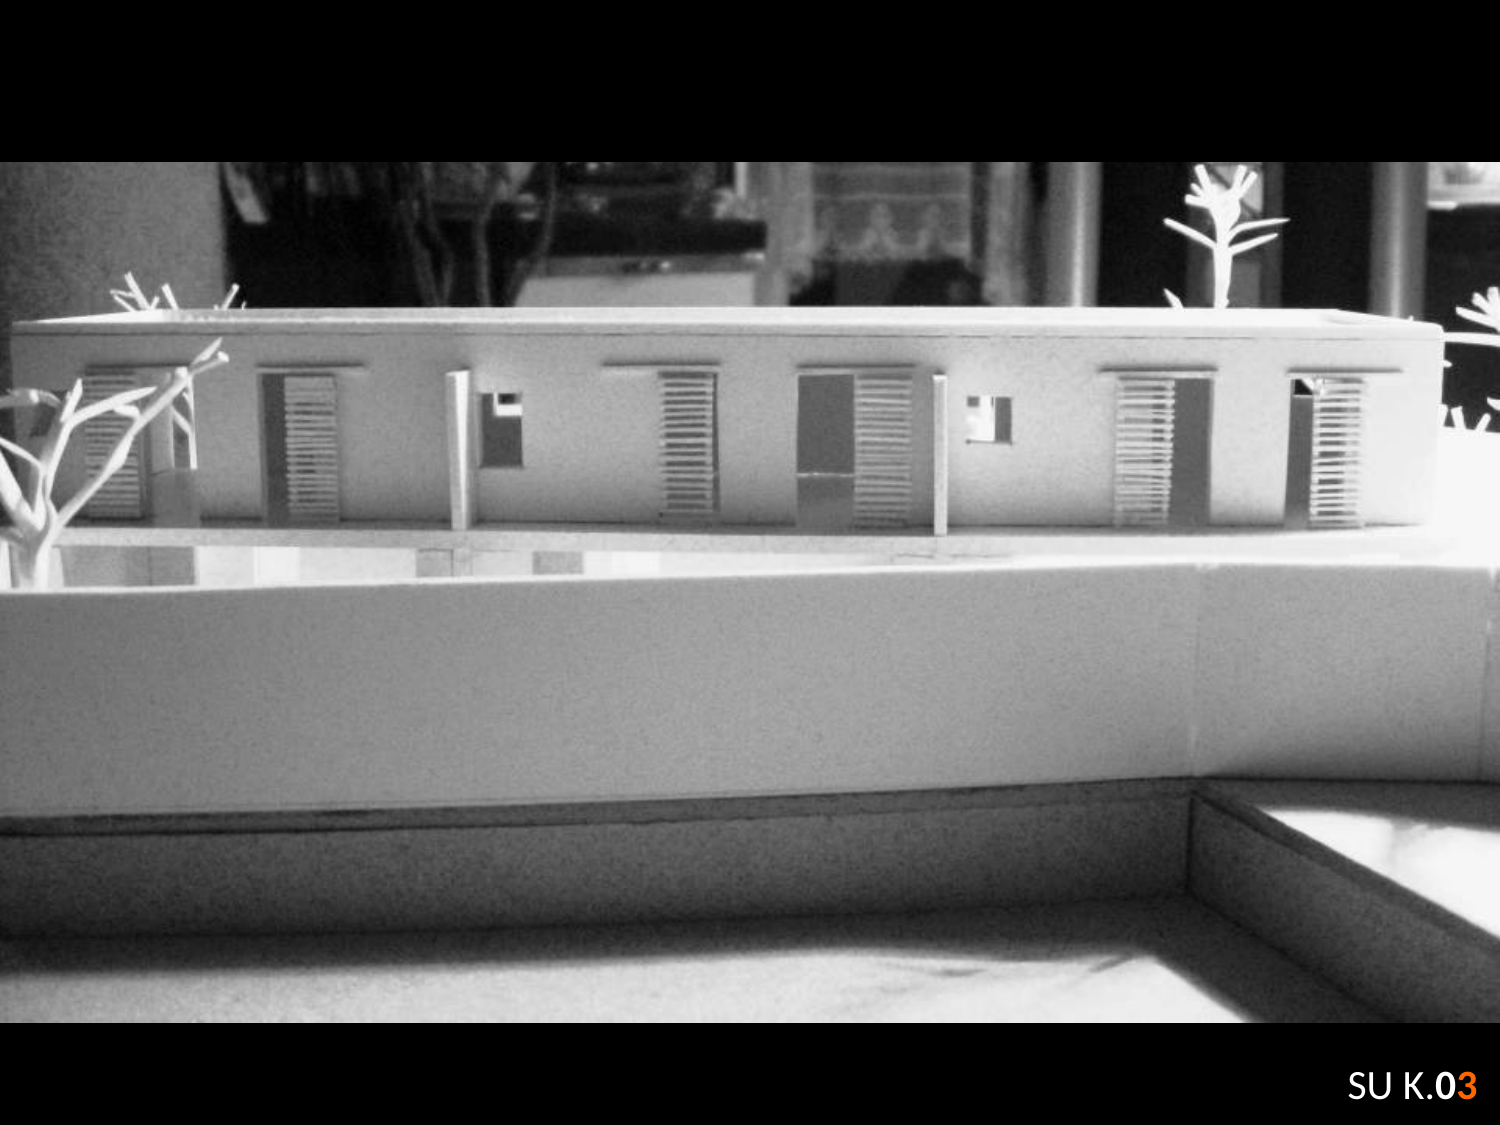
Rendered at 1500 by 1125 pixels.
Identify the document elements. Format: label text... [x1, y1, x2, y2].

text_box SU K.03 [1250, 1050, 1500, 1115]
picture [0, 162, 1500, 1024]
